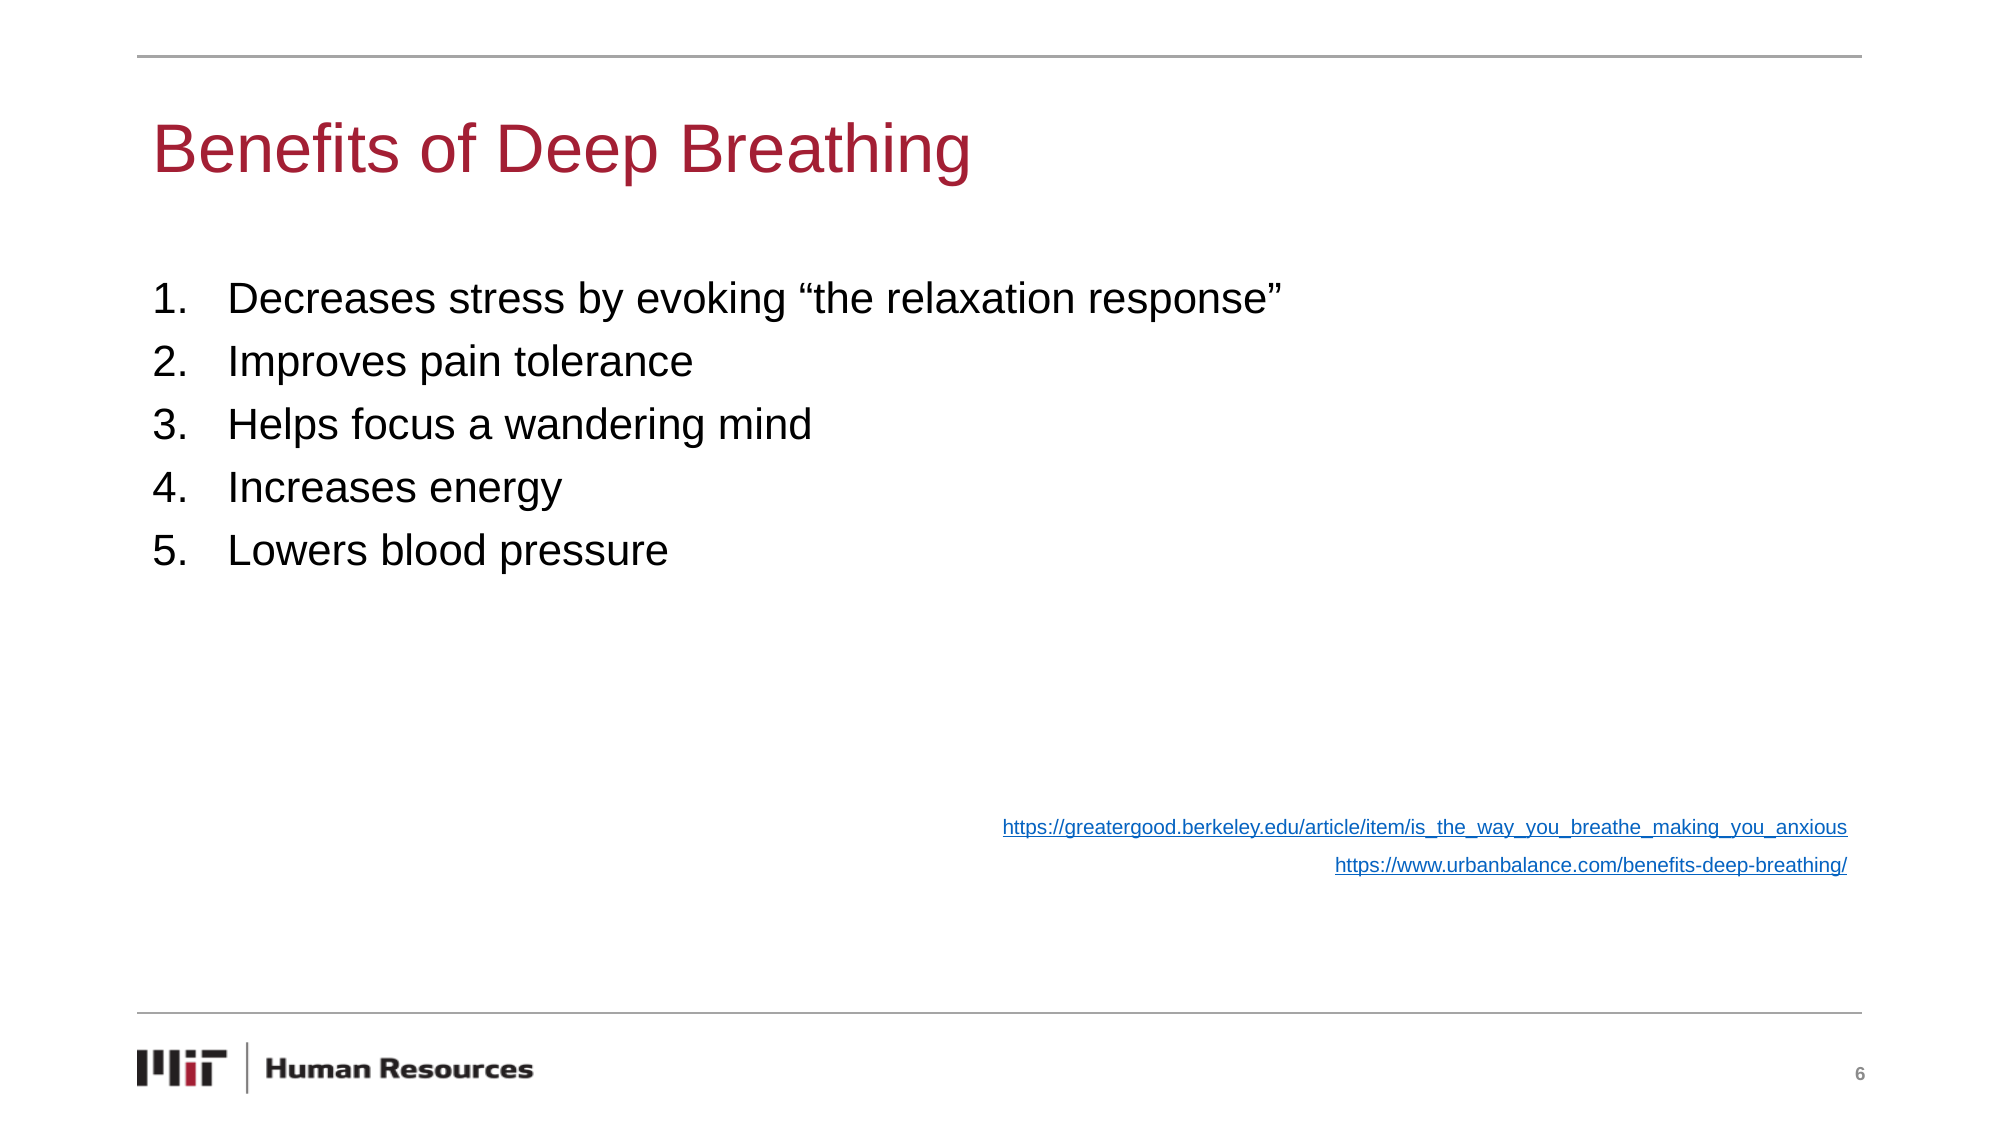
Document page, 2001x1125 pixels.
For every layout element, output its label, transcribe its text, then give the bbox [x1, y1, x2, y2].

title Benefits of Deep Breathing [137, 59, 1863, 242]
list Decreases stress by evoking “the relaxation response” Improves pain tolerance Helps focus a wandering mind Increases energy Lowers blood pressure https://greatergood.berkeley.edu/article/item/is_the_way_you_breathe_making_you_anxious https://www.urbanbalance.com/benefits-deep-breathing/ [137, 268, 1863, 994]
picture [137, 1042, 535, 1094]
slide_number 6 [1430, 1042, 1881, 1103]
